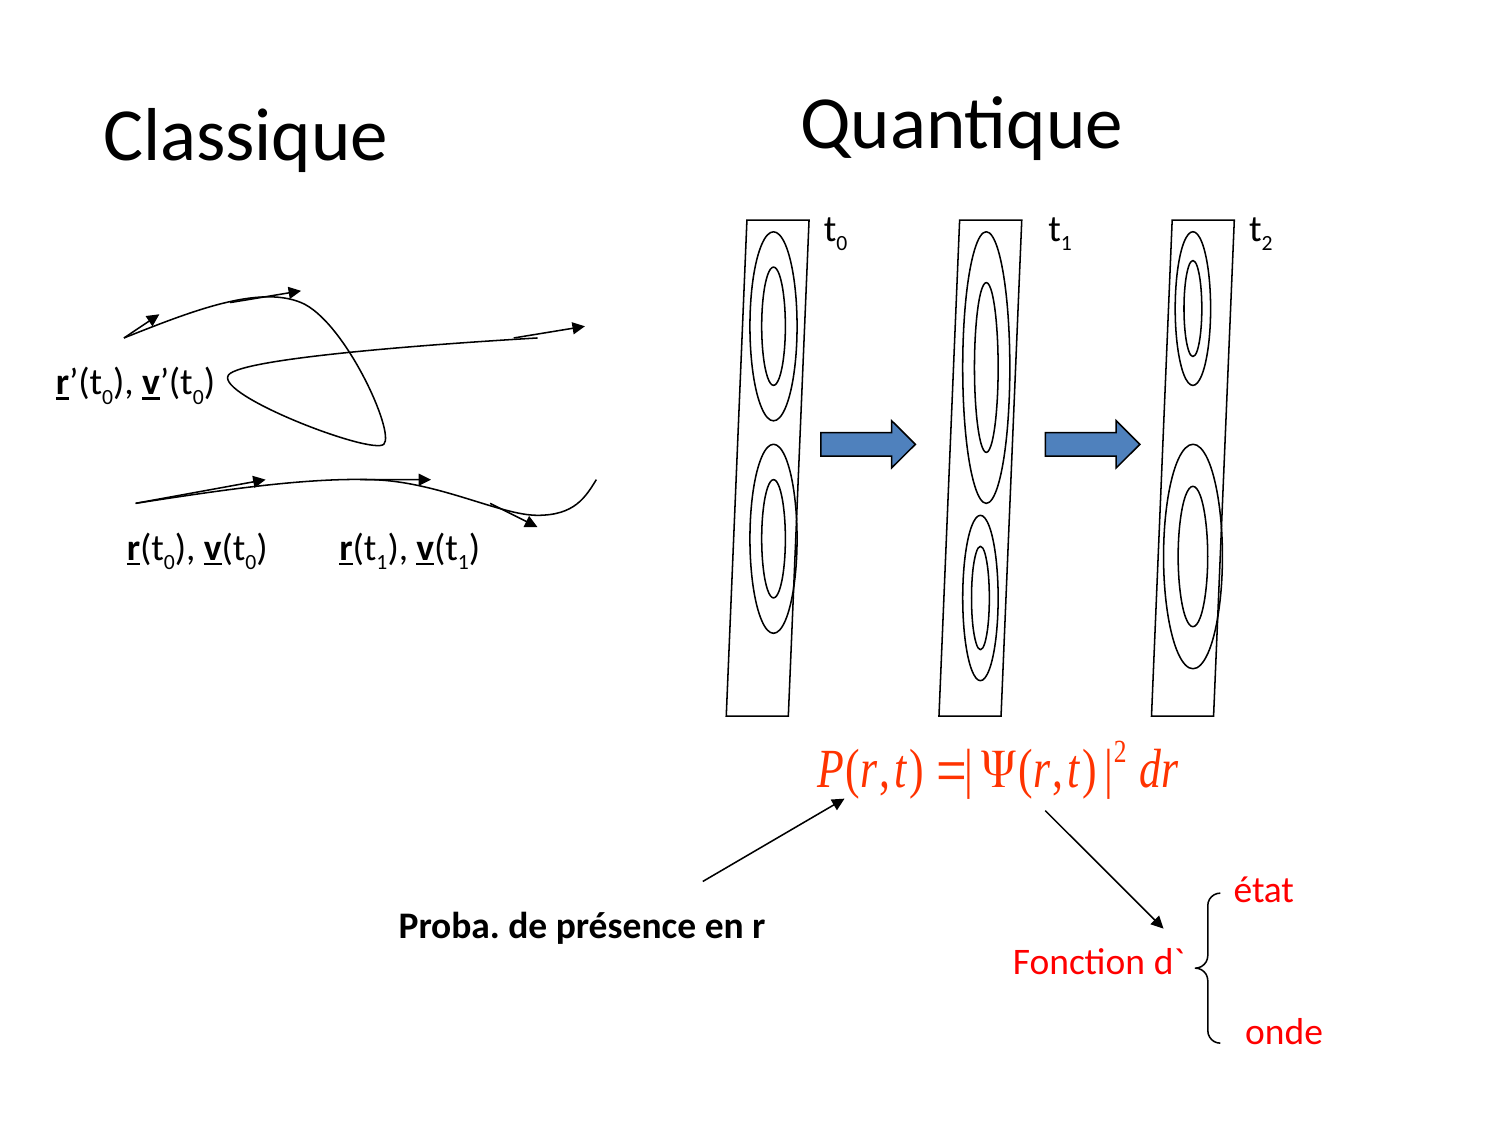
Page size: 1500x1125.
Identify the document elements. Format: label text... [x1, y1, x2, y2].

text_box [1151, 560, 1216, 717]
text_box [144, 479, 597, 516]
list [808, 727, 1188, 811]
text_box [230, 286, 302, 303]
text_box Quantique [785, 66, 1247, 172]
text_box [126, 296, 538, 446]
text_box [1195, 893, 1221, 1044]
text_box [725, 219, 810, 717]
text_box [513, 322, 585, 339]
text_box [1174, 231, 1211, 386]
text_box [820, 420, 916, 468]
text_box r(t0), v(t0) [112, 515, 324, 582]
text_box t0 [809, 196, 880, 263]
text_box r’(t0), v’(t0) [41, 349, 290, 416]
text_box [938, 219, 1022, 717]
text_box onde [1230, 999, 1349, 1060]
text_box [1045, 420, 1140, 468]
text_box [1163, 444, 1223, 669]
text_box [123, 314, 160, 339]
text_box r(t1), v(t1) [324, 515, 538, 582]
text_box [135, 475, 266, 504]
text_box état [1218, 857, 1337, 918]
text_box [360, 473, 431, 486]
text_box [1162, 220, 1234, 445]
text_box Fonction d` [998, 929, 1329, 1117]
text_box t1 [1033, 196, 1105, 263]
text_box t2 [1234, 196, 1306, 263]
text_box Proba. de présence en r [383, 893, 845, 953]
text_box Classique [88, 78, 538, 183]
text_box [1053, 819, 1164, 929]
